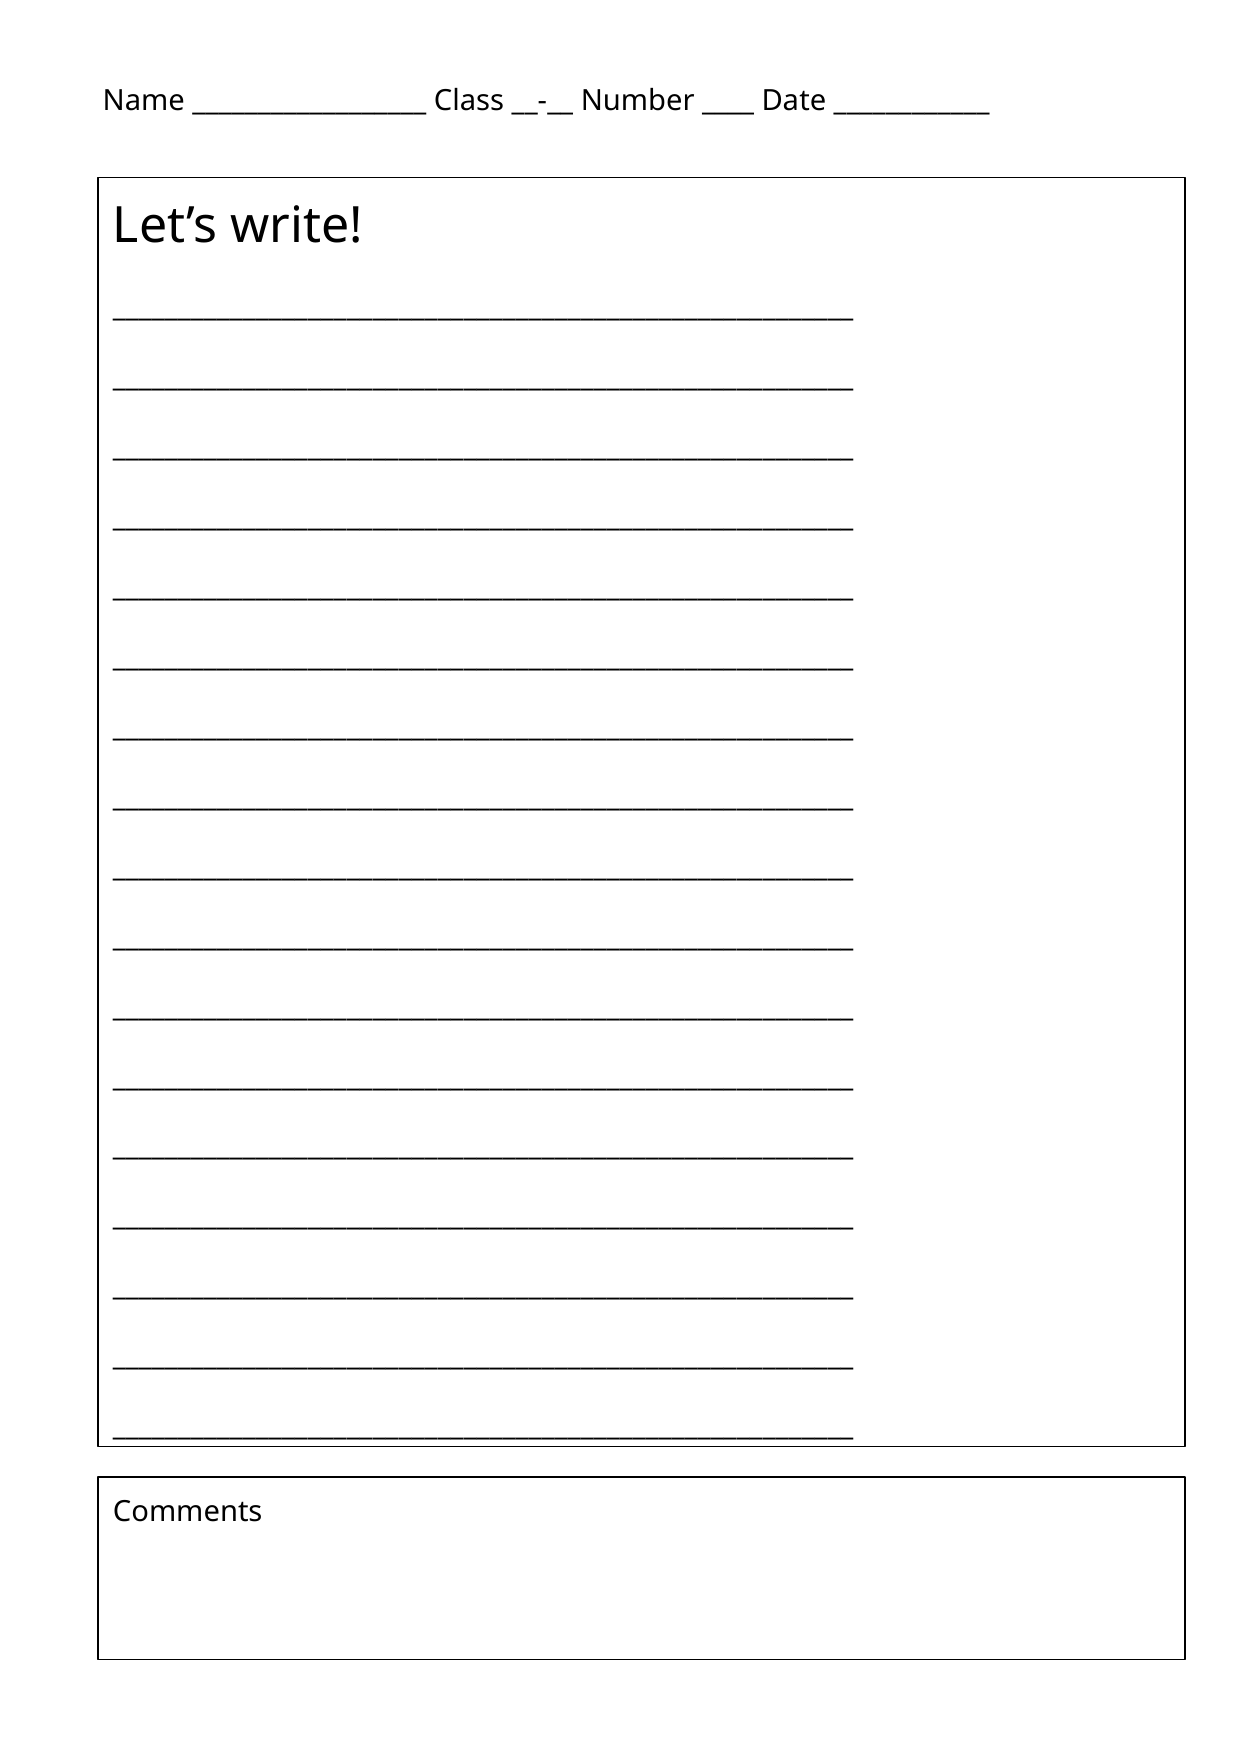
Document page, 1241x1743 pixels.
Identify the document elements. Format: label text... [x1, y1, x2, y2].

text_box Name __________________ Class __-__ Number ____ Date ____________ [87, 65, 1220, 135]
text_box Comments [97, 1477, 1185, 1660]
text_box Let’s write! _________________________________________________________ _________________________________________________________ _________________________________________________________ _________________________________________________________ _________________________________________________________ _________________________________________________________ _________________________________________________________ _________________________________________________________ _________________________________________________________ _________________________________________________________ _________________________________________________________ _________________________________________________________ _________________________________________________________ _________________________________________________________ _________________________________________________________ _________________________________________________________ _________________________________________________________ [97, 177, 1185, 1447]
